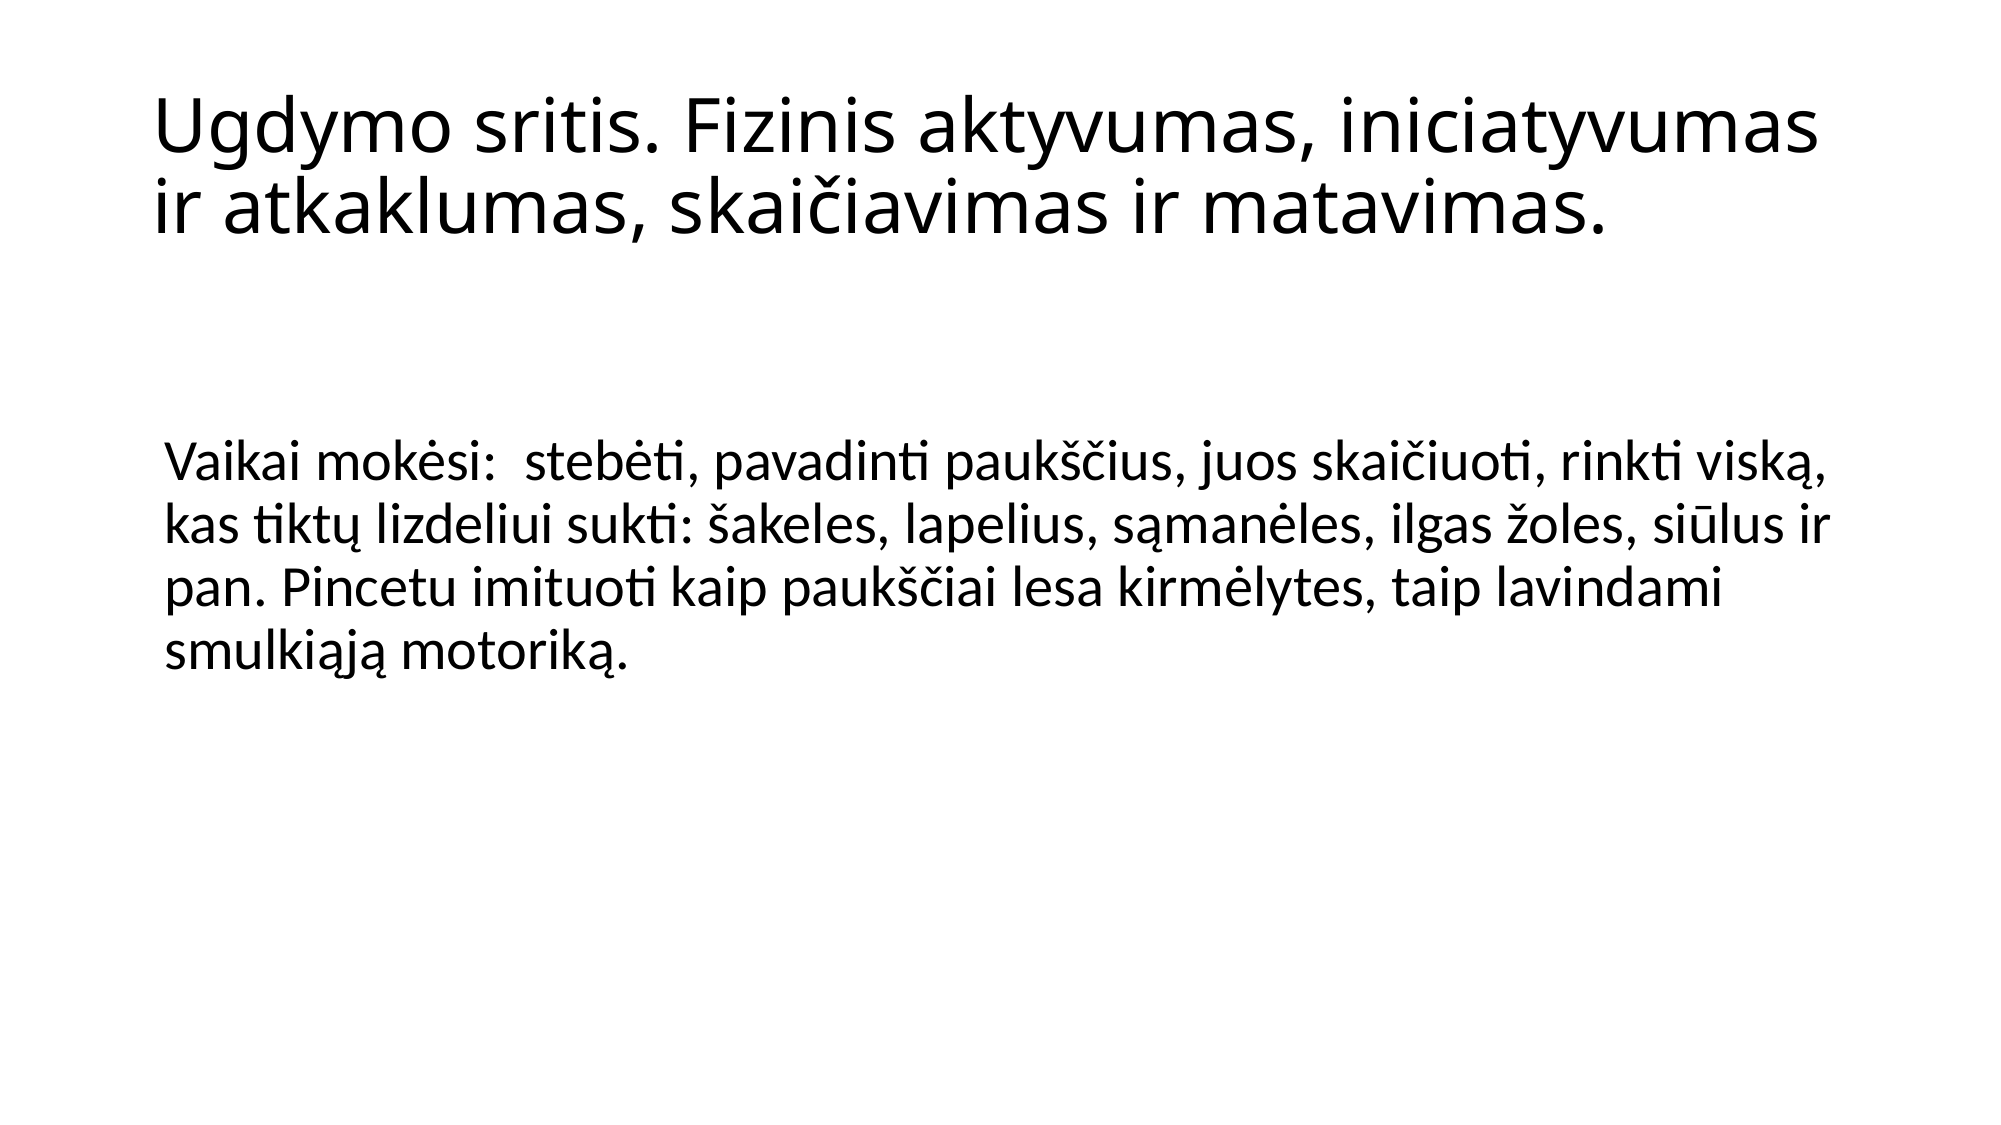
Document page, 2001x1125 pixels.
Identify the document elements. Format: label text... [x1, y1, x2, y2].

title Ugdymo sritis. Fizinis aktyvumas, iniciatyvumas ir atkaklumas, skaičiavimas ir matavimas. [137, 59, 1863, 278]
list Vaikai mokėsi: stebėti, pavadinti paukščius, juos skaičiuoti, rinkti viską, kas tiktų lizdeliui sukti: šakeles, lapelius, sąmanėles, ilgas žoles, siūlus ir pan. Pincetu imituoti kaip paukščiai lesa kirmėlytes, taip lavindami smulkiąją motoriką. [149, 423, 1875, 992]
